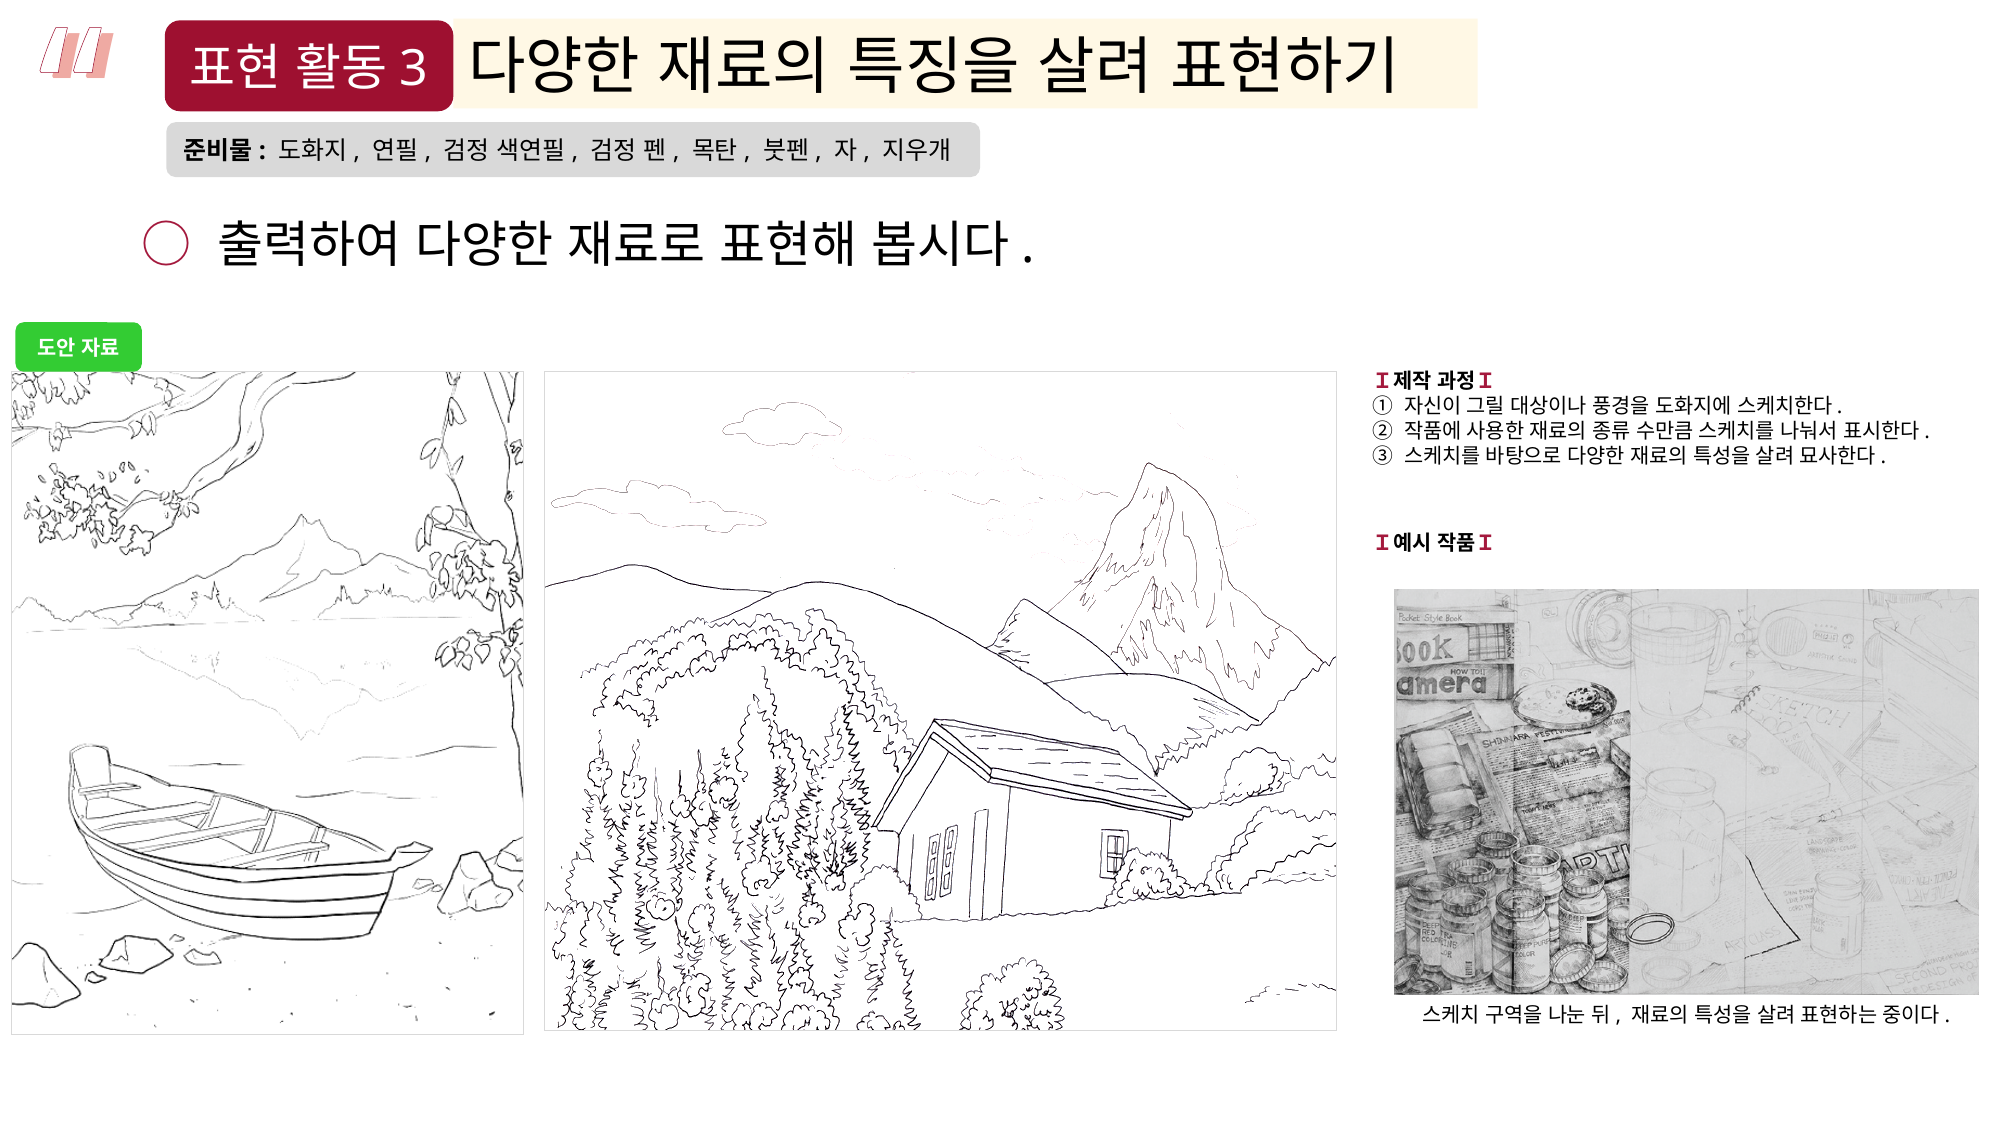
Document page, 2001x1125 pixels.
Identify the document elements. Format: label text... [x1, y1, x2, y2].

picture [11, 371, 524, 1035]
picture [544, 371, 1337, 1031]
text_box “ [35, 0, 155, 209]
text_box 도안 자료 [14, 321, 143, 371]
text_box 표현 활동3 [163, 19, 455, 113]
text_box “ [22, 0, 142, 203]
text_box ○ 출력하여 다양한 재료로 표현해 봅시다. [126, 205, 1050, 280]
text_box Ｉ예시 작품Ｉ [1357, 522, 1513, 562]
picture [1394, 589, 1979, 995]
text_box 스케치 구역을 나눈 뒤, 재료의 특성을 살려 표현하는 중이다. [1407, 995, 1965, 1035]
text_box 준비물: 도화지, 연필, 검정 색연필, 검정 펜, 목탄, 붓펜, 자, 지우개 [165, 121, 982, 179]
text_box Ｉ제작 과정Ｉ ① 자신이 그릴 대상이나 풍경을 도화지에 스케치한다. ② 작품에 사용한 재료의 종류 수만큼 스케치를 나눠서 표시한다. ③ 스케치를 바탕으로 다양한 재료의 특성을 살려 묘사한다. [1357, 360, 1989, 475]
text_box 다양한 재료의 특징을 살려 표현하기 [453, 18, 1478, 109]
